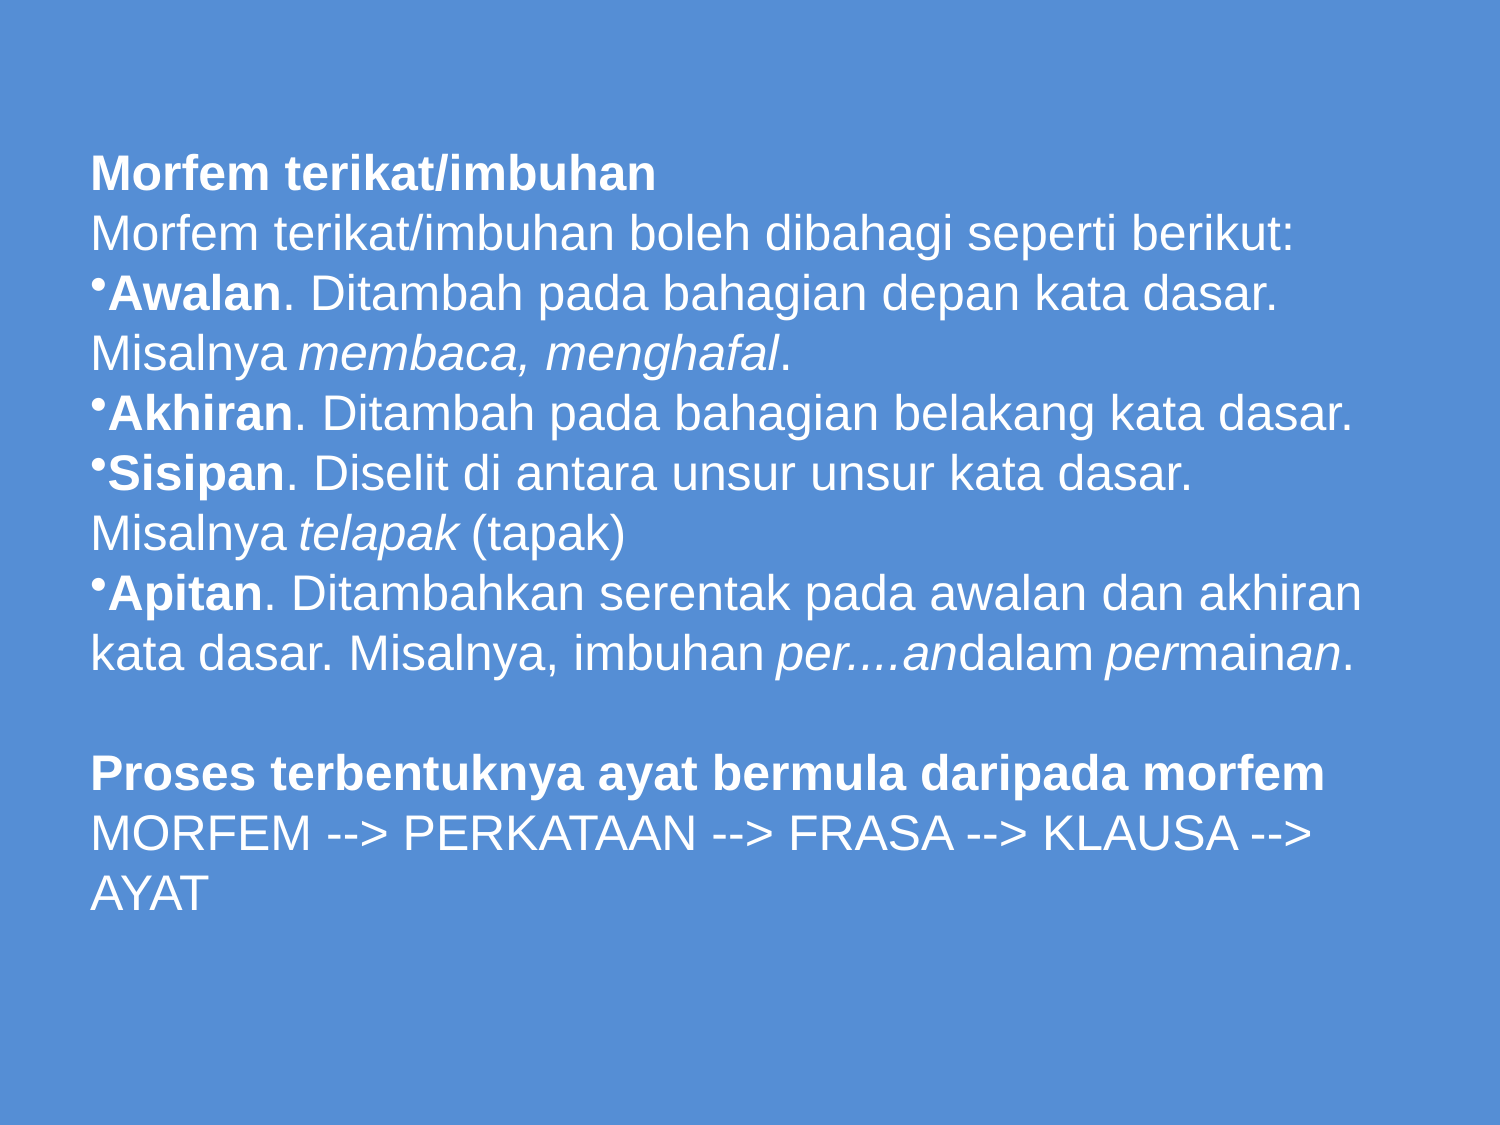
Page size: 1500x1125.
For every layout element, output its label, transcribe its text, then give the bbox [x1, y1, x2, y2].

text_box Morfem terikat/imbuhan Morfem terikat/imbuhan boleh dibahagi seperti berikut: Awalan. Ditambah pada bahagian depan kata dasar. Misalnya membaca, menghafal. Akhiran. Ditambah pada bahagian belakang kata dasar. Sisipan. Diselit di antara unsur unsur kata dasar. Misalnya telapak (tapak) Apitan. Ditambahkan serentak pada awalan dan akhiran kata dasar. Misalnya, imbuhan per....andalam permainan. Proses terbentuknya ayat bermula daripada morfem MORFEM --> PERKATAAN --> FRASA --> KLAUSA --> AYAT [75, 132, 1388, 988]
